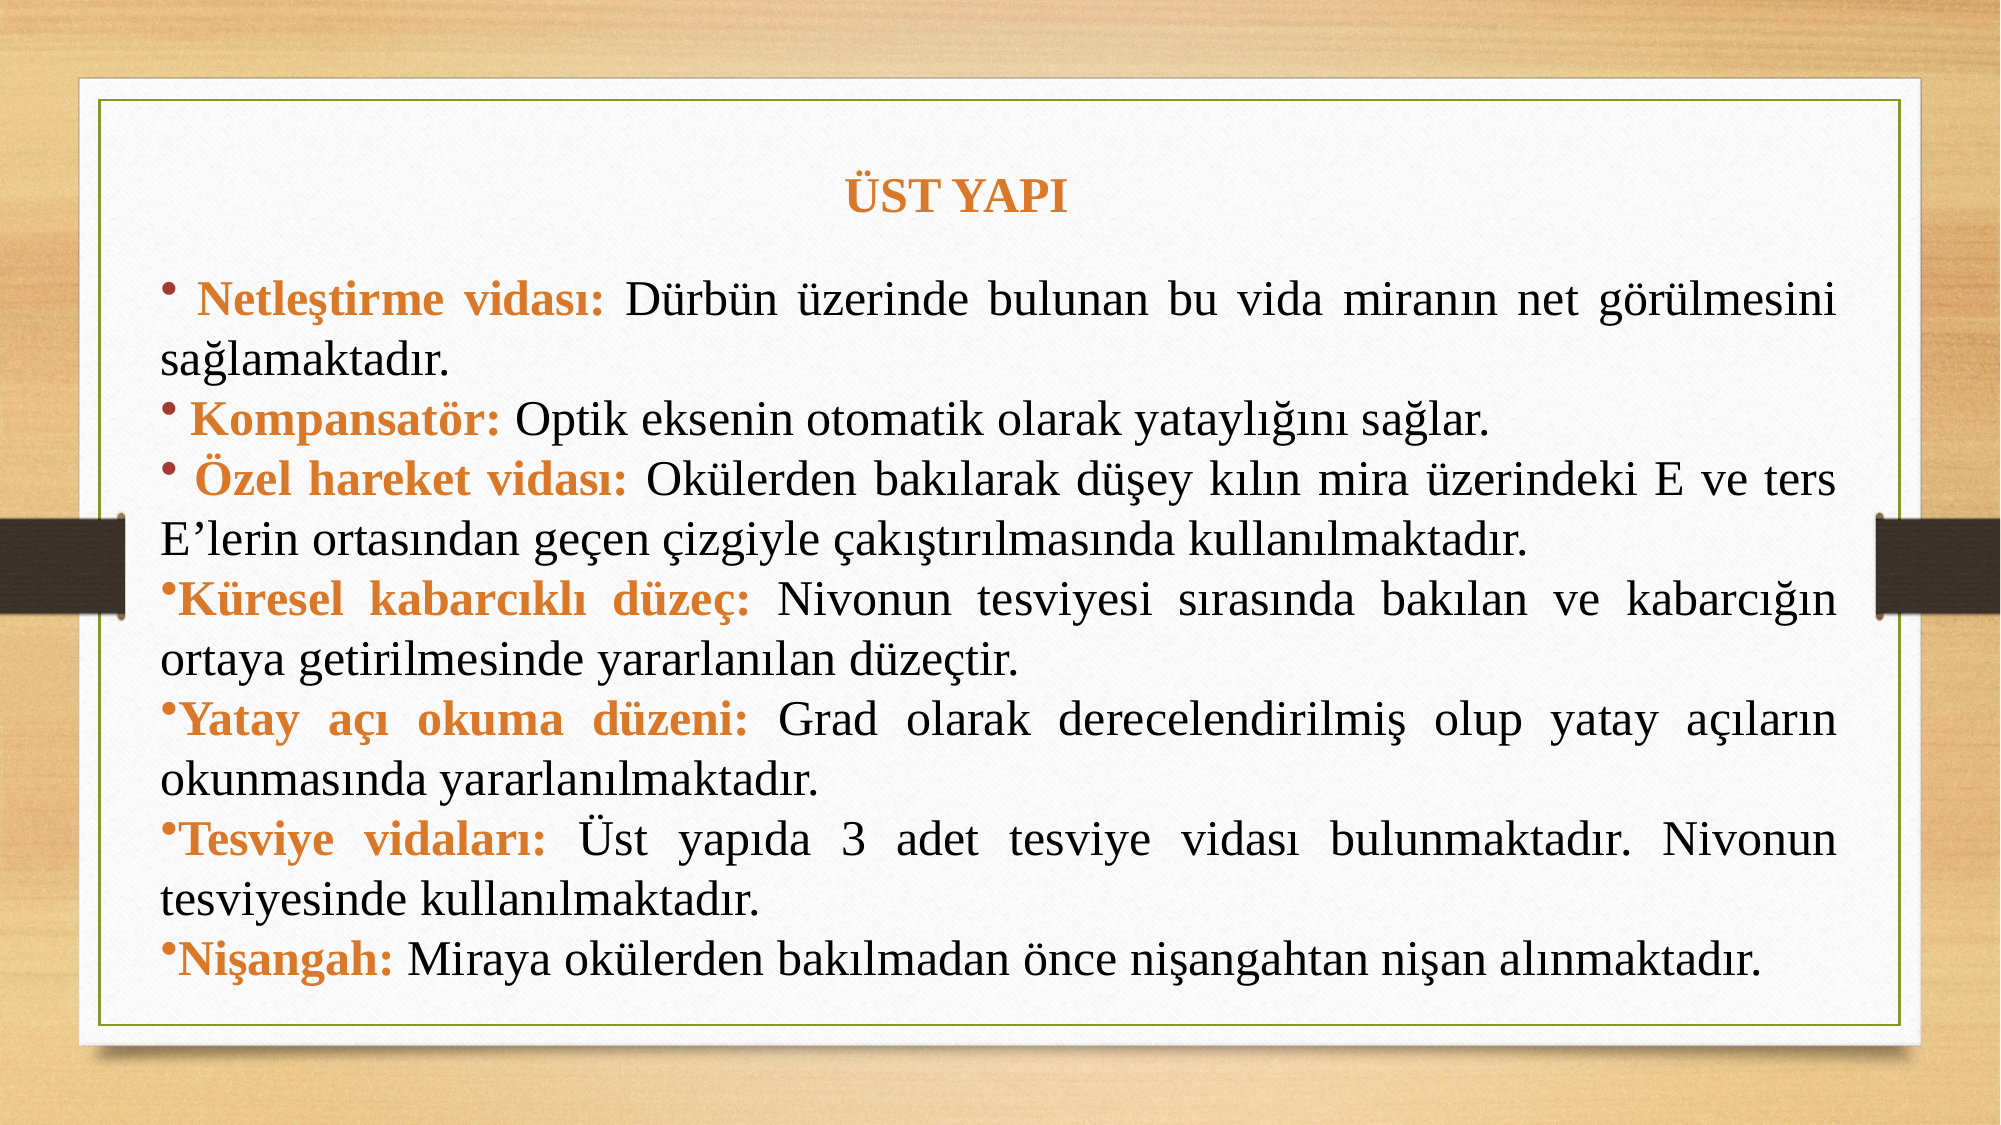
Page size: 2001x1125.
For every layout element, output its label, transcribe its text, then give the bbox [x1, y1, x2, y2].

picture [0, 0, 2001, 1125]
text_box Netleştirme vidası: Dürbün üzerinde bulunan bu vida miranın net görülmesini sağlamaktadır. Kompansatör: Optik eksenin otomatik olarak yataylığını sağlar. Özel hareket vidası: Okülerden bakılarak düşey kılın mira üzerindeki E ve ters E’lerin ortasından geçen çizgiyle çakıştırılmasında kullanılmaktadır. Küresel kabarcıklı düzeç: Nivonun tesviyesi sırasında bakılan ve kabarcığın ortaya getirilmesinde yararlanılan düzeçtir. Yatay açı okuma düzeni: Grad olarak derecelendirilmiş olup yatay açıların okunmasında yararlanılmaktadır. Tesviye vidaları: Üst yapıda 3 adet tesviye vidası bulunmaktadır. Nivonun tesviyesinde kullanılmaktadır. Nişangah: Miraya okülerden bakılmadan önce nişangahtan nişan alınmaktadır. [145, 257, 1854, 993]
text_box ÜST YAPI [829, 155, 1085, 231]
